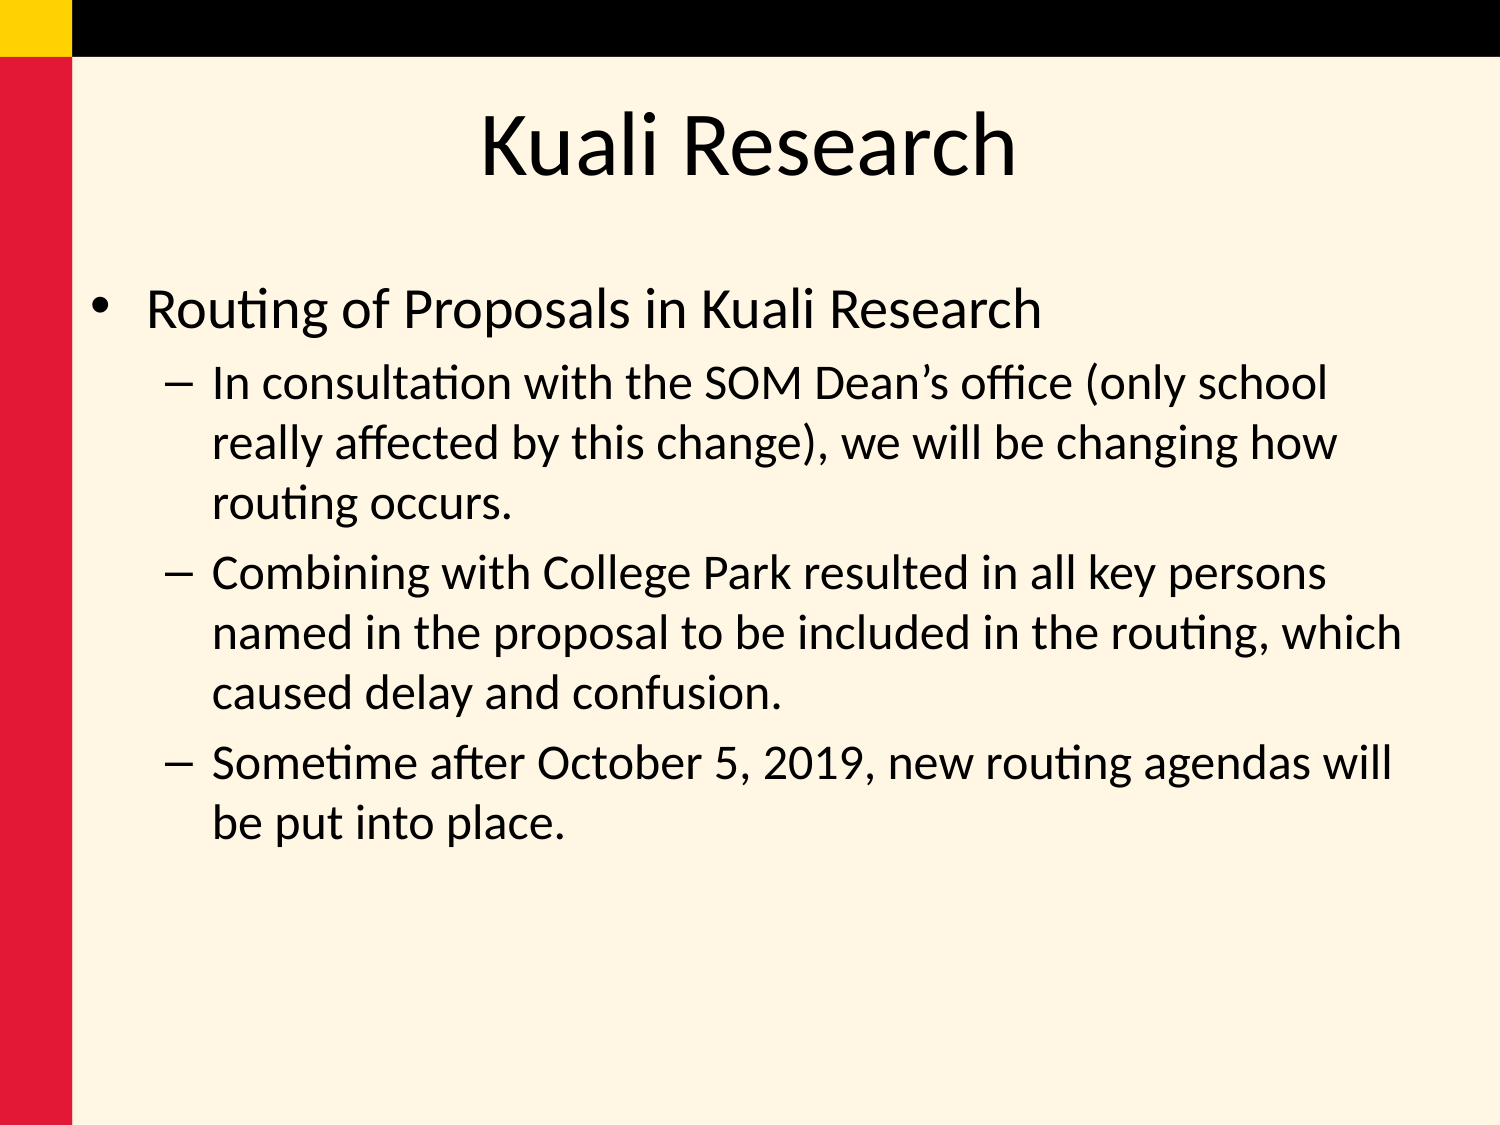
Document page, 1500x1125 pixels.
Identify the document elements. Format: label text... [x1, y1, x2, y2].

list Routing of Proposals in Kuali Research In consultation with the SOM Dean’s office (only school really affected by this change), we will be changing how routing occurs. Combining with College Park resulted in all key persons named in the proposal to be included in the routing, which caused delay and confusion. Sometime after October 5, 2019, new routing agendas will be put into place. [75, 262, 1425, 1005]
picture [0, 0, 1500, 1125]
title Kuali Research [75, 45, 1425, 233]
